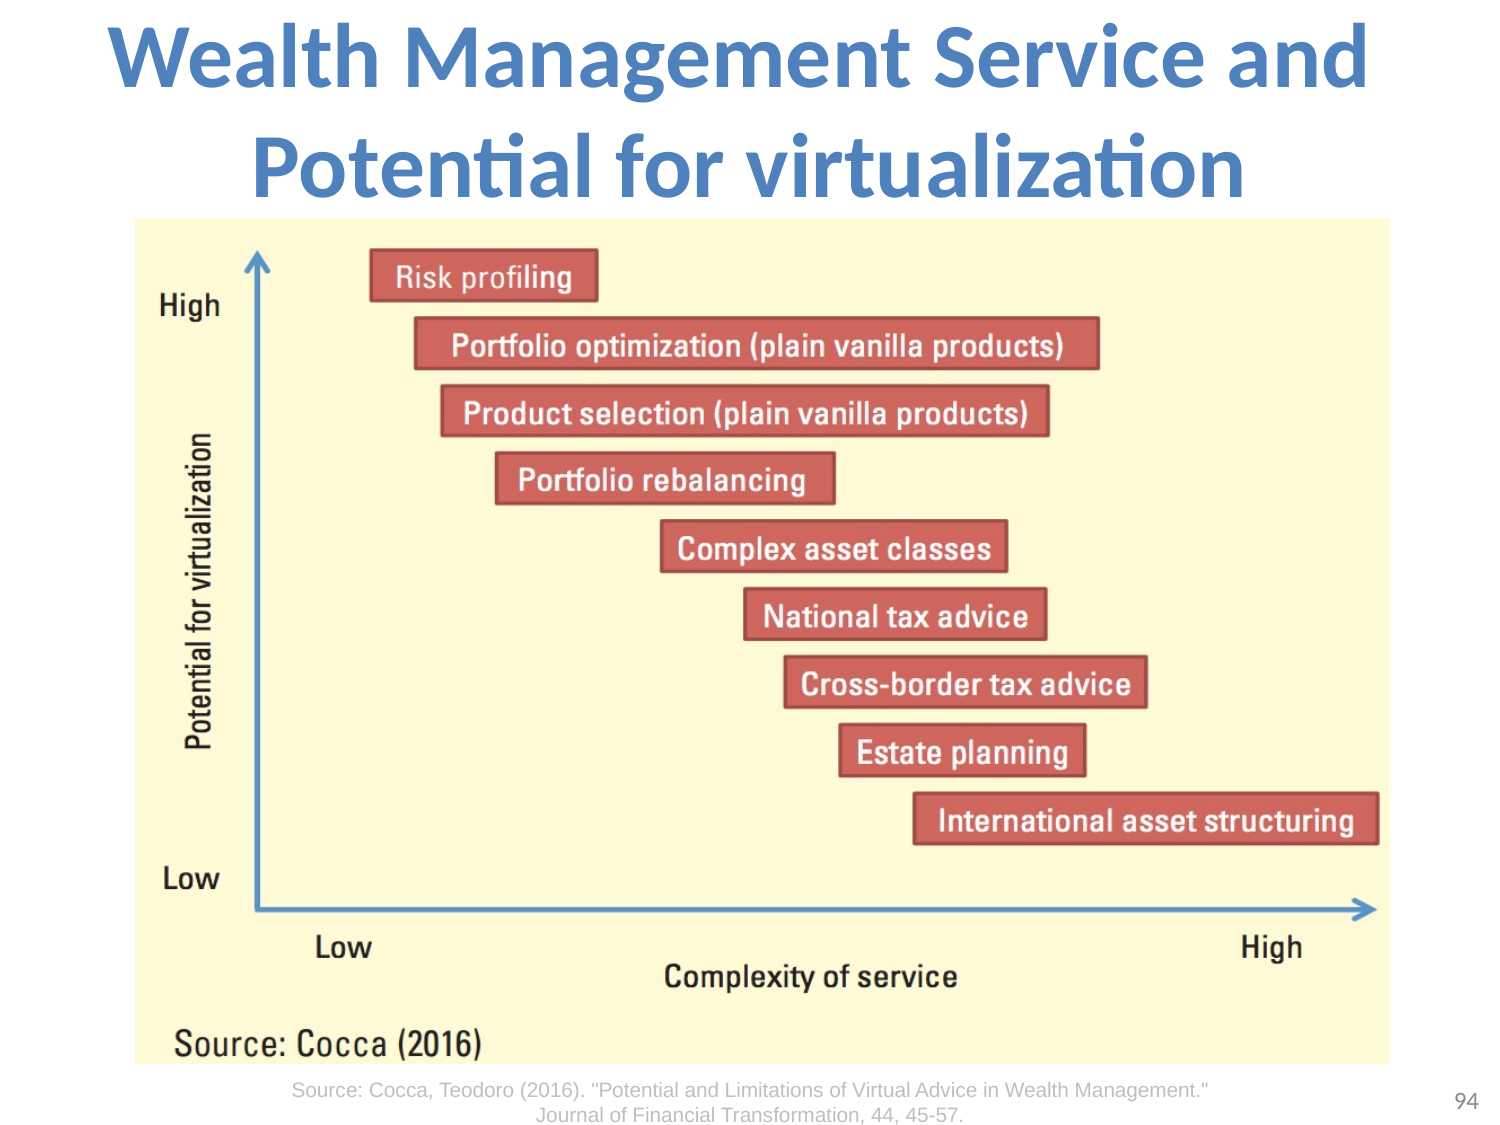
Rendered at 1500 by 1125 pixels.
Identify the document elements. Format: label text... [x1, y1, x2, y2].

text_box Source: Cocca, Teodoro (2016). "Potential and Limitations of Virtual Advice in Wealth Management." Journal of Financial Transformation, 44, 45-57. [273, 1072, 1227, 1125]
title Wealth Management Service and Potential for virtualization [75, 0, 1425, 213]
picture [135, 217, 1390, 1064]
slide_number 94 [1227, 1069, 1495, 1125]
